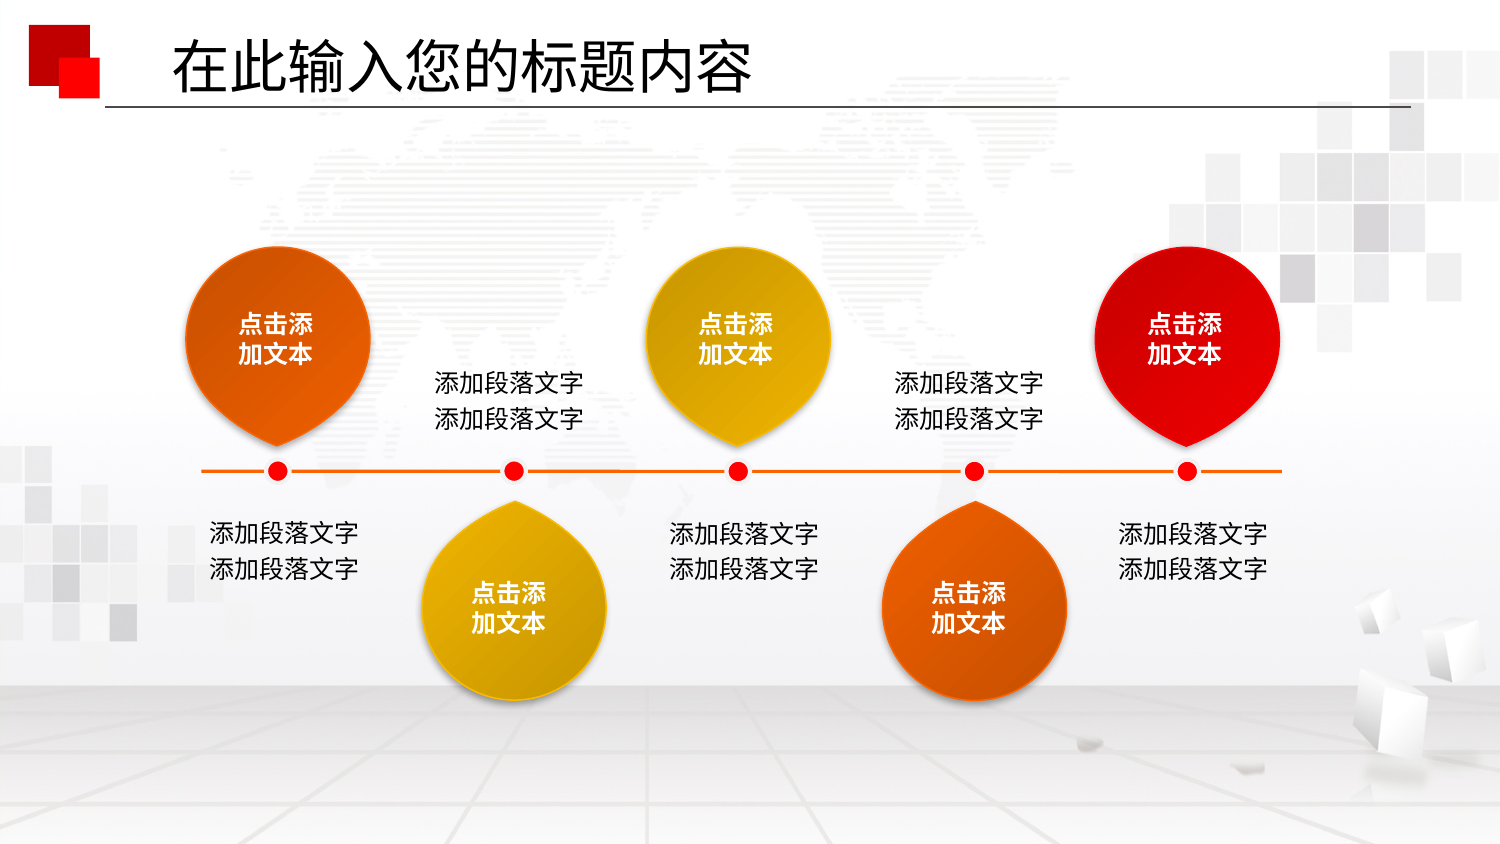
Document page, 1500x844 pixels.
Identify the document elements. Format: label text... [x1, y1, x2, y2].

text_box [962, 479, 987, 486]
text_box [266, 479, 290, 486]
text_box [1175, 479, 1199, 486]
text_box 点击添加文本 [223, 301, 339, 376]
text_box [264, 457, 292, 469]
text_box 添加段落文字 添加段落文字 [194, 504, 385, 592]
text_box [185, 246, 371, 447]
text_box [1094, 246, 1281, 447]
text_box 添加段落文字 添加段落文字 [880, 354, 1071, 442]
text_box 点击添加文本 [1132, 301, 1248, 377]
text_box 在此输入您的标题内容 [156, 22, 793, 108]
text_box [645, 246, 832, 447]
text_box [421, 500, 607, 701]
text_box [724, 457, 752, 469]
text_box 点击添加文本 [683, 301, 799, 377]
text_box [881, 500, 1068, 702]
picture [0, 0, 1500, 844]
text_box 点击添加文本 [456, 570, 572, 645]
text_box [500, 457, 528, 469]
text_box [502, 479, 526, 486]
text_box 添加段落文字 添加段落文字 [419, 354, 610, 441]
text_box 点击添加文本 [917, 570, 1032, 646]
text_box [960, 457, 989, 469]
text_box 添加段落文字 添加段落文字 [1104, 504, 1294, 592]
text_box [1173, 457, 1201, 469]
text_box [726, 479, 750, 486]
text_box 添加段落文字 添加段落文字 [655, 504, 845, 592]
